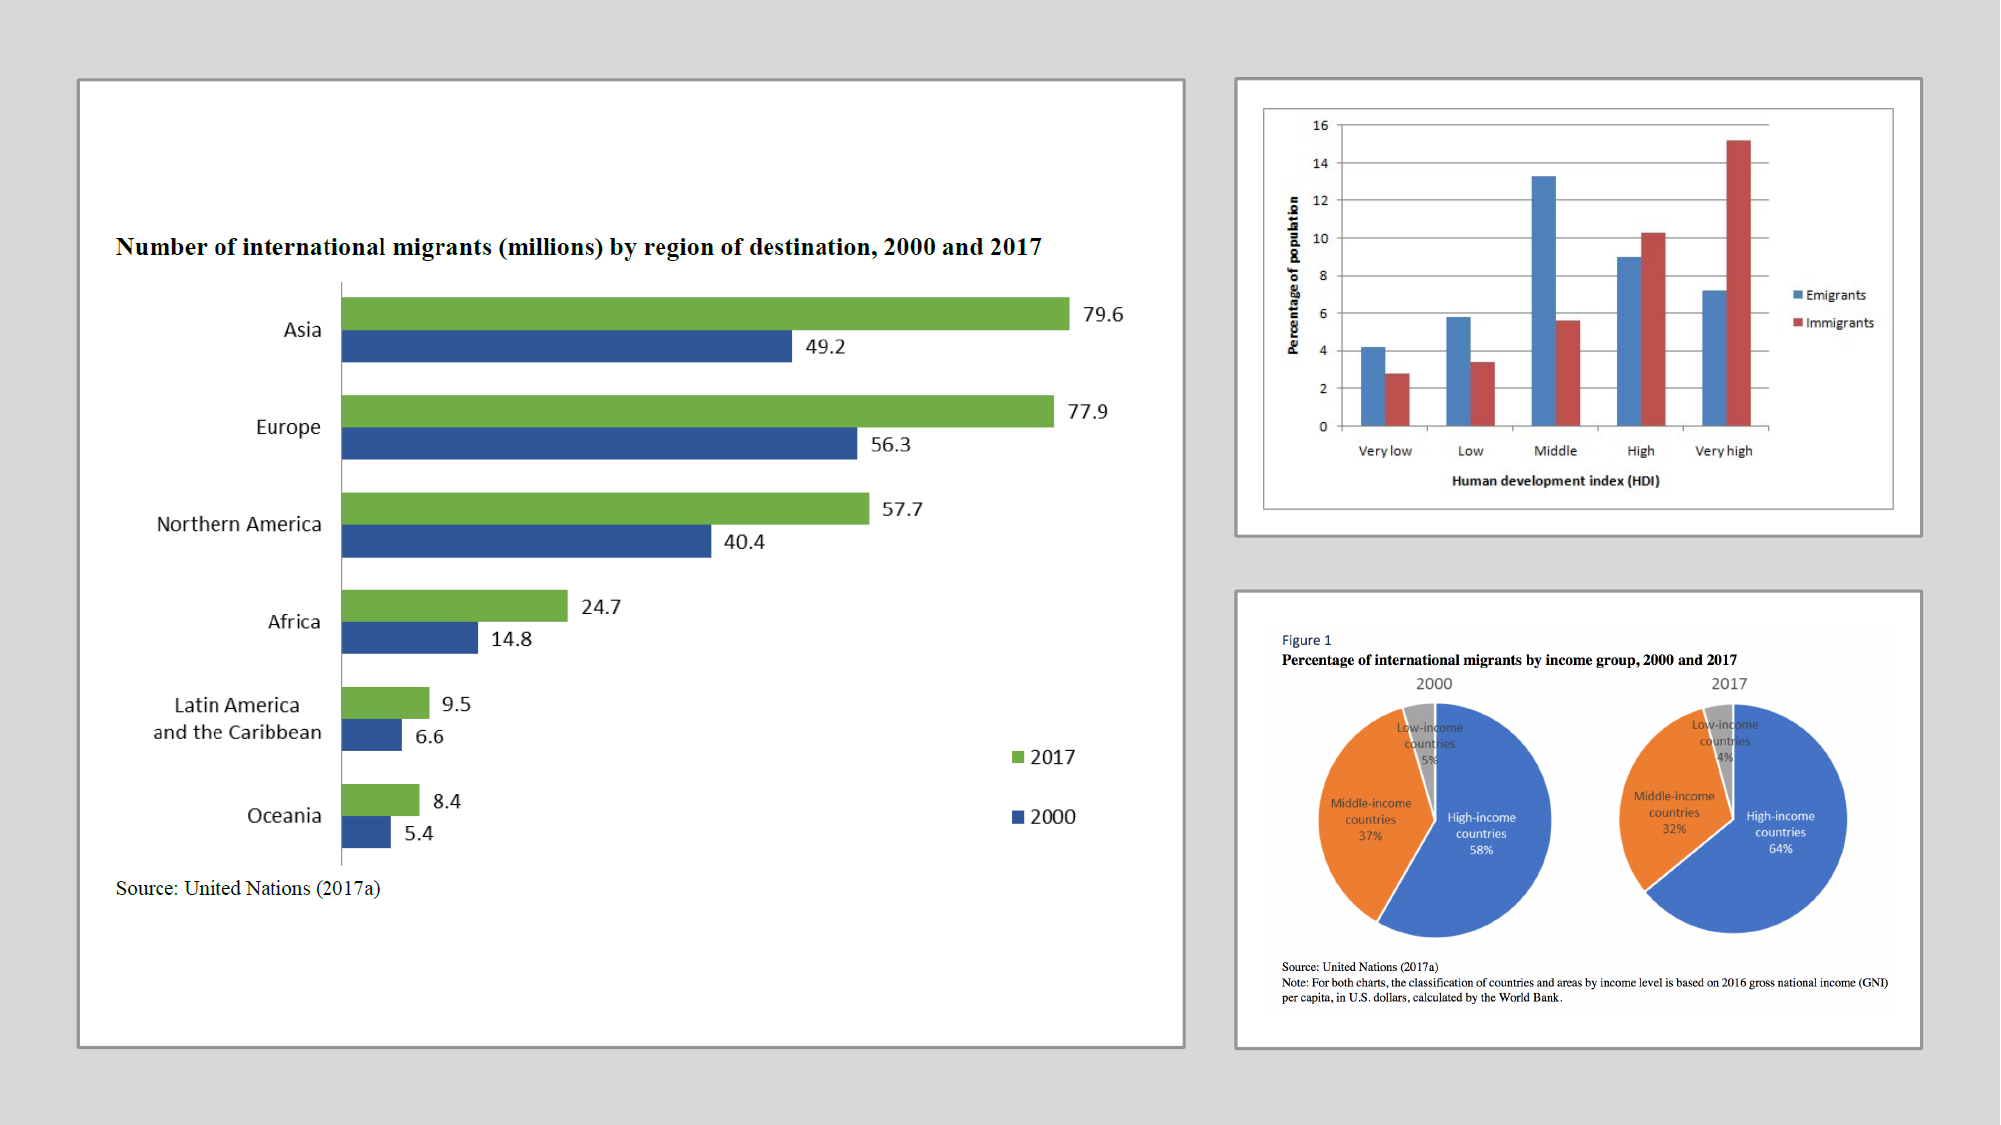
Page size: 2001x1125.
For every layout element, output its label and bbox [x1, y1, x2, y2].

picture [1262, 619, 1895, 1016]
list [1012, 0, 2000, 323]
text_box [0, 0, 2000, 1125]
text_box [77, 79, 1185, 1048]
text_box [1235, 323, 1923, 537]
picture [105, 227, 1157, 900]
picture [1262, 106, 1895, 511]
text_box [1235, 590, 1923, 1049]
